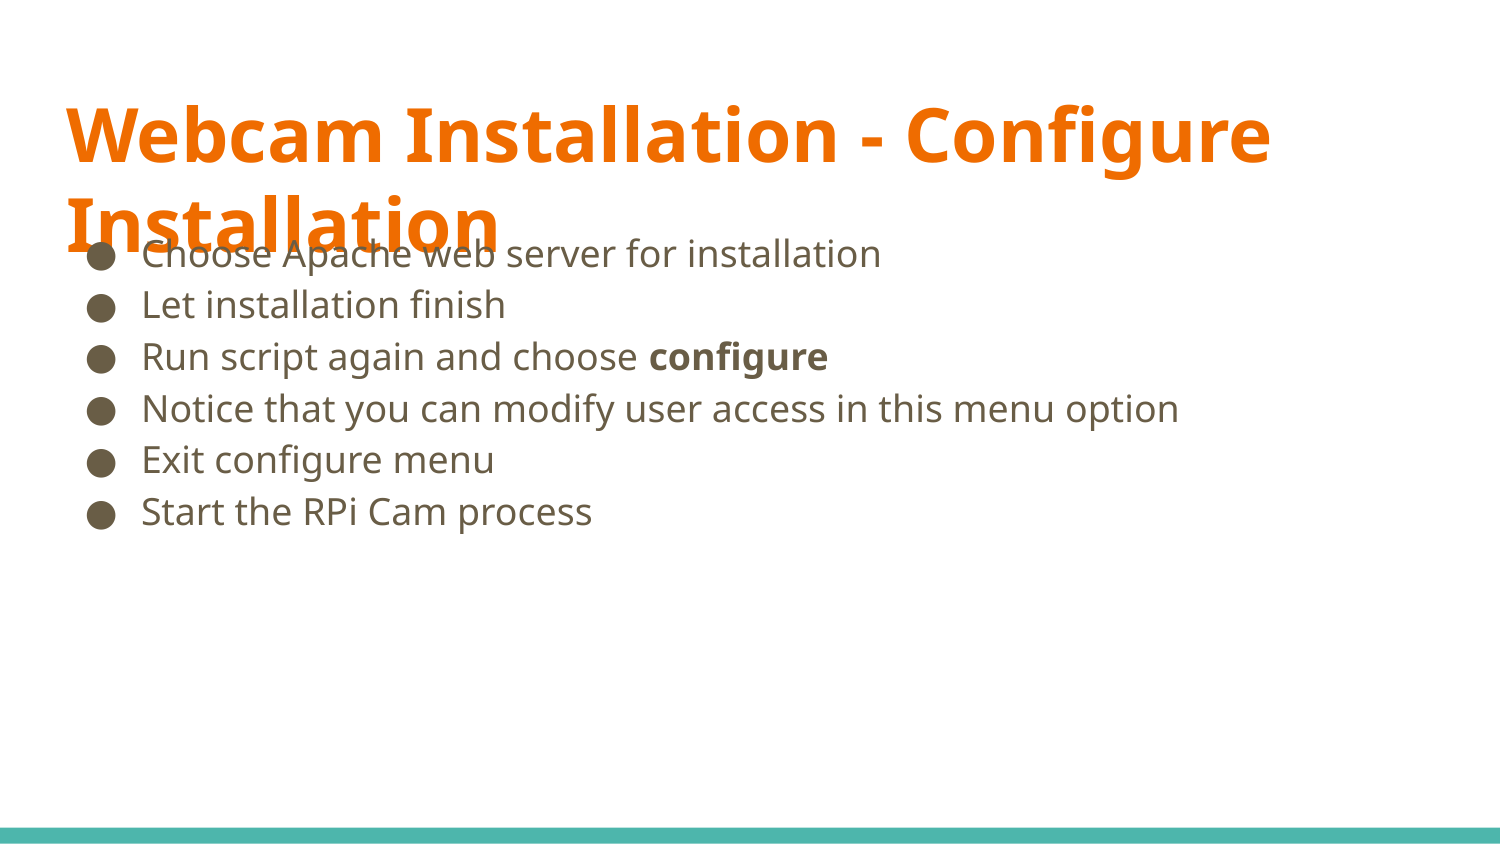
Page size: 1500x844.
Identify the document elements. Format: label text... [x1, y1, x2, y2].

list Choose Apache web server for installation Let installation finish Run script again and choose configure Notice that you can modify user access in this menu option Exit configure menu Start the RPi Cam process [51, 207, 1449, 750]
title Webcam Installation - Configure Installation [51, 72, 1449, 189]
